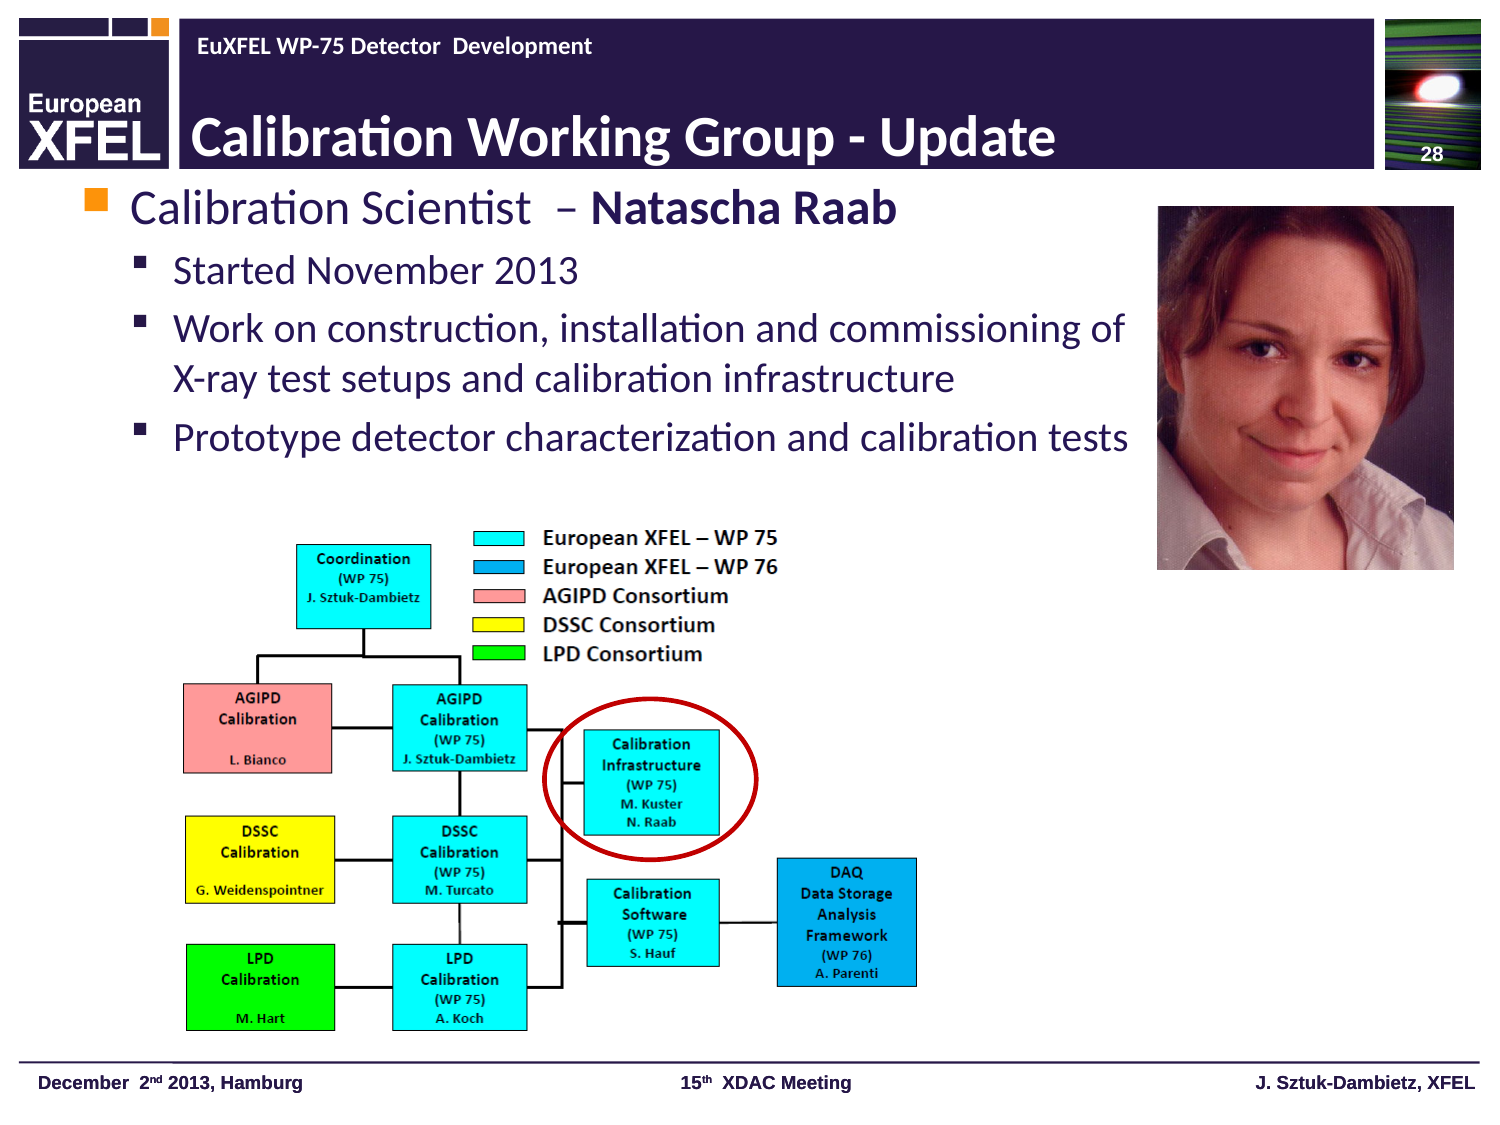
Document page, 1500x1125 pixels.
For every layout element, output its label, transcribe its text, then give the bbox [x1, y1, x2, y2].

slide_number 28 [1384, 18, 1480, 169]
title Calibration Working Group - Update [179, 88, 1375, 168]
picture [1385, 19, 1481, 170]
list Calibration Scientist – Natascha Raab Started November 2013 Work on construction, installation and commissioning of X-ray test setups and calibration infrastructure Prototype detector characterization and calibration tests [37, 174, 1152, 510]
picture [160, 523, 929, 1035]
picture [19, 18, 169, 169]
picture [1157, 206, 1454, 570]
